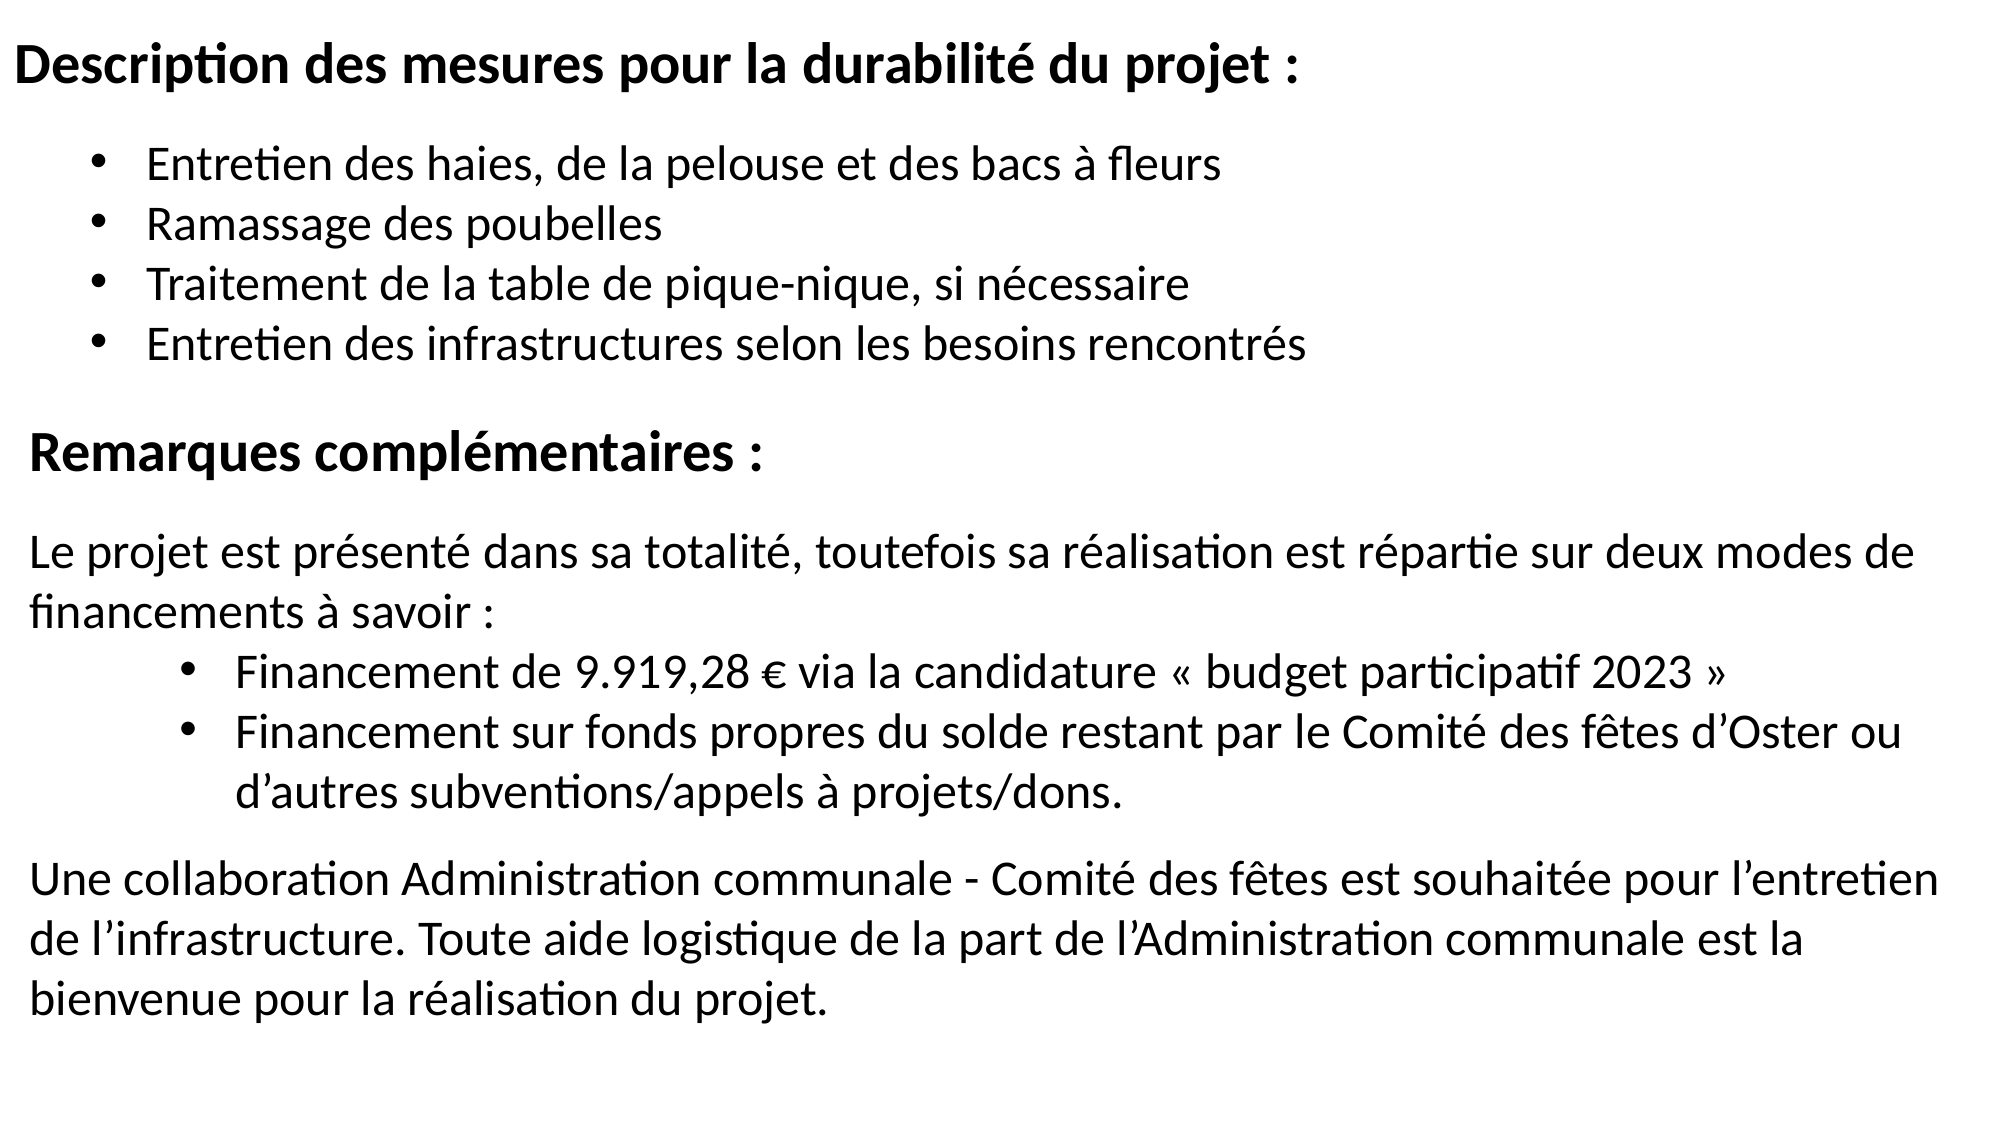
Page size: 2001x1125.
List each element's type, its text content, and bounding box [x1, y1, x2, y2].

text_box Remarques complémentaires : Le projet est présenté dans sa totalité, toutefois sa réalisation est répartie sur deux modes de financements à savoir : Financement de 9.919,28 € via la candidature « budget participatif 2023 » Financement sur fonds propres du solde restant par le Comité des fêtes d’Oster ou d’autres subventions/appels à projets/dons. Une collaboration Administration communale - Comité des fêtes est souhaitée pour l’entretien de l’infrastructure. Toute aide logistique de la part de l’Administration communale est la bienvenue pour la réalisation du projet. [14, 406, 2000, 1034]
text_box Description des mesures pour la durabilité du projet : Entretien des haies, de la pelouse et des bacs à fleurs Ramassage des poubelles Traitement de la table de pique-nique, si nécessaire Entretien des infrastructures selon les besoins rencontrés [0, 18, 1817, 378]
